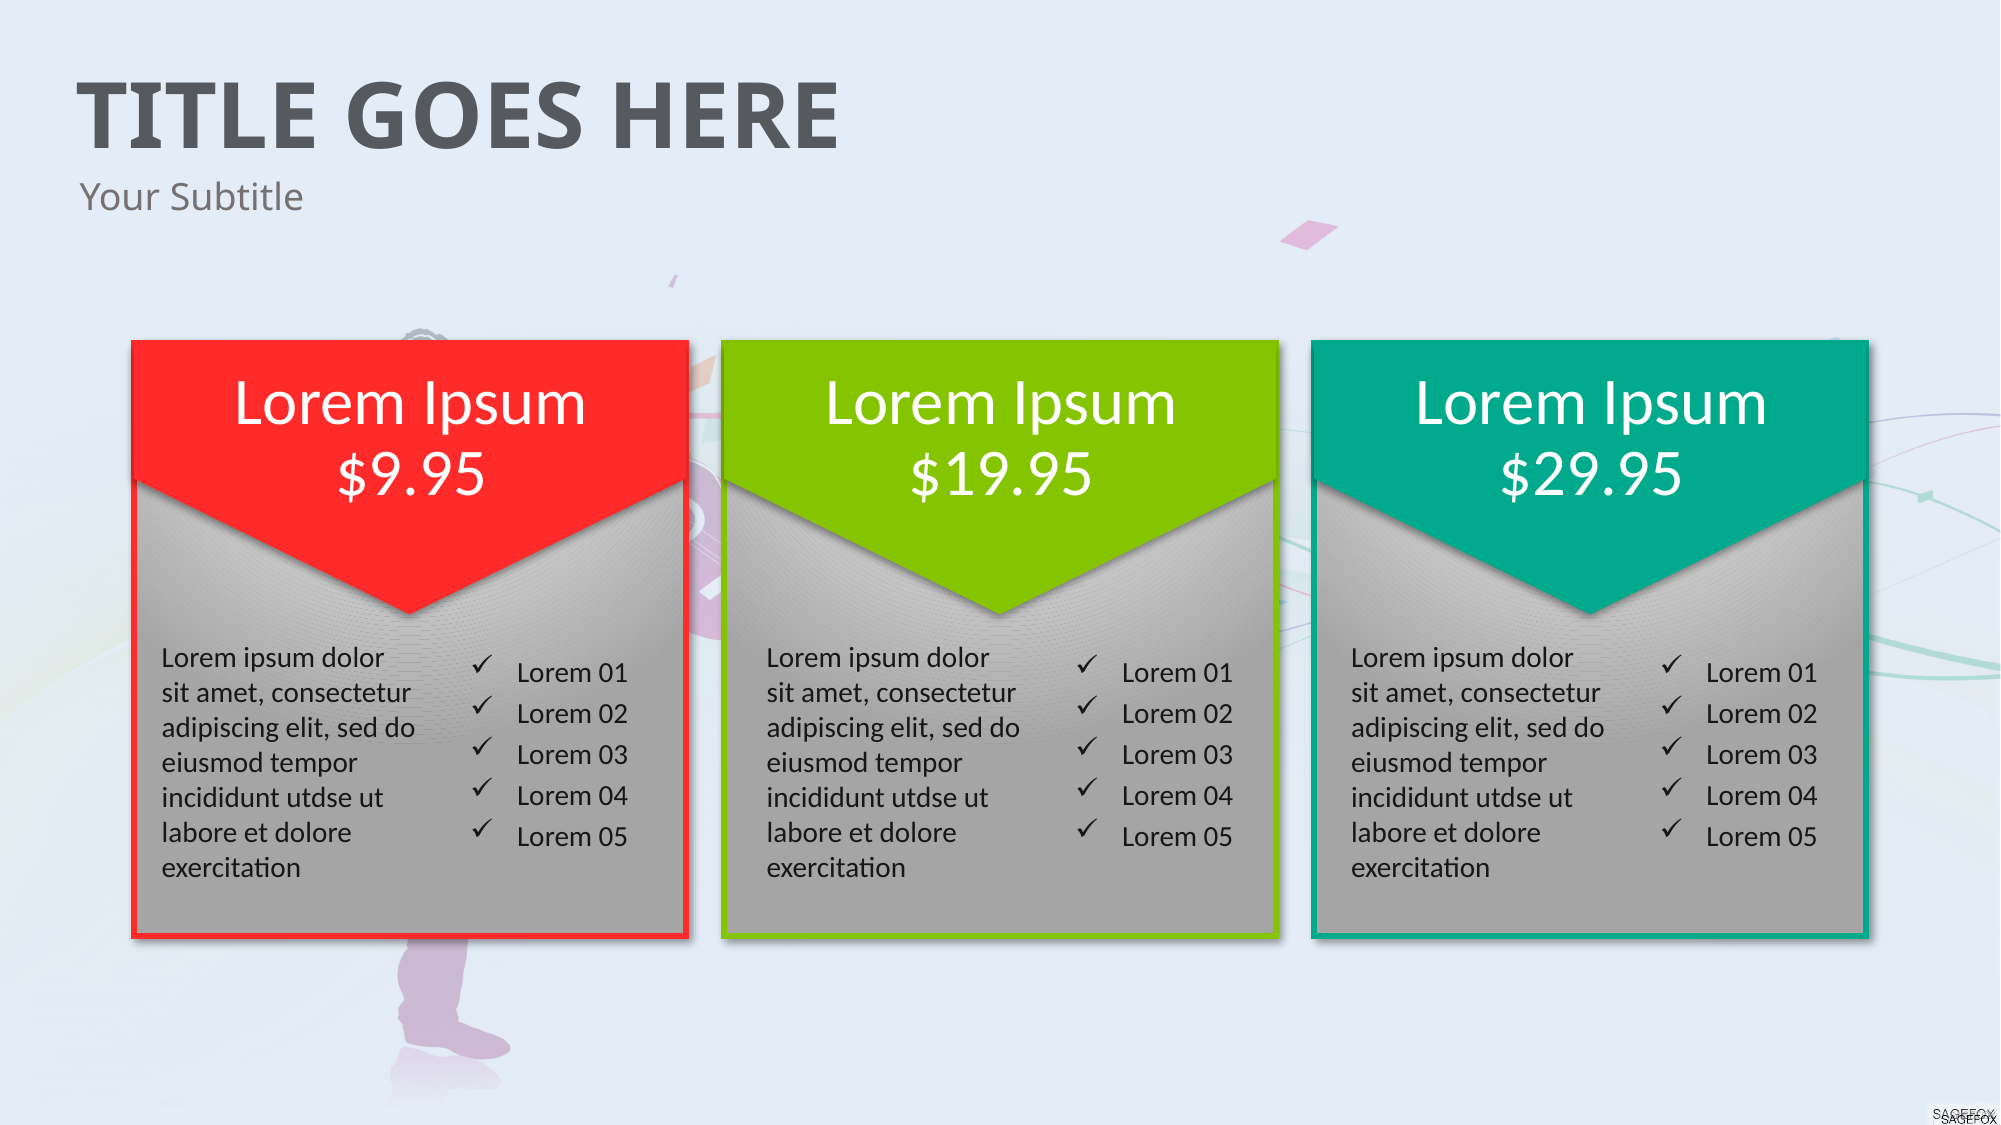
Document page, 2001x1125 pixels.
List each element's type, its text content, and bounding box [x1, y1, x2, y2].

text_box [133, 615, 686, 936]
text_box Lorem ipsum dolor sit amet, consectetur adipiscing elit, sed do eiusmod tempor incididunt utdse ut labore et dolore exercitation [1341, 633, 1617, 889]
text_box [60, 49, 1020, 227]
text_box Lorem 01 Lorem 02 Lorem 03 Lorem 04 Lorem 05 [979, 648, 1244, 857]
text_box Lorem ipsum dolor sit amet, consectetur adipiscing elit, sed do eiusmod tempor incididunt utdse ut labore et dolore exercitation [151, 633, 427, 889]
text_box [723, 615, 1277, 936]
text_box Lorem 01 Lorem 02 Lorem 03 Lorem 04 Lorem 05 [1563, 648, 1828, 857]
text_box Lorem 01 Lorem 02 Lorem 03 Lorem 04 Lorem 05 [374, 648, 639, 857]
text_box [723, 342, 1277, 615]
text_box Lorem ipsum dolor sit amet, consectetur adipiscing elit, sed do eiusmod tempor incididunt utdse ut labore et dolore exercitation [756, 633, 1032, 889]
text_box [1314, 615, 1867, 936]
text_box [1314, 342, 1867, 615]
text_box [133, 342, 686, 615]
picture [1929, 1108, 1999, 1125]
